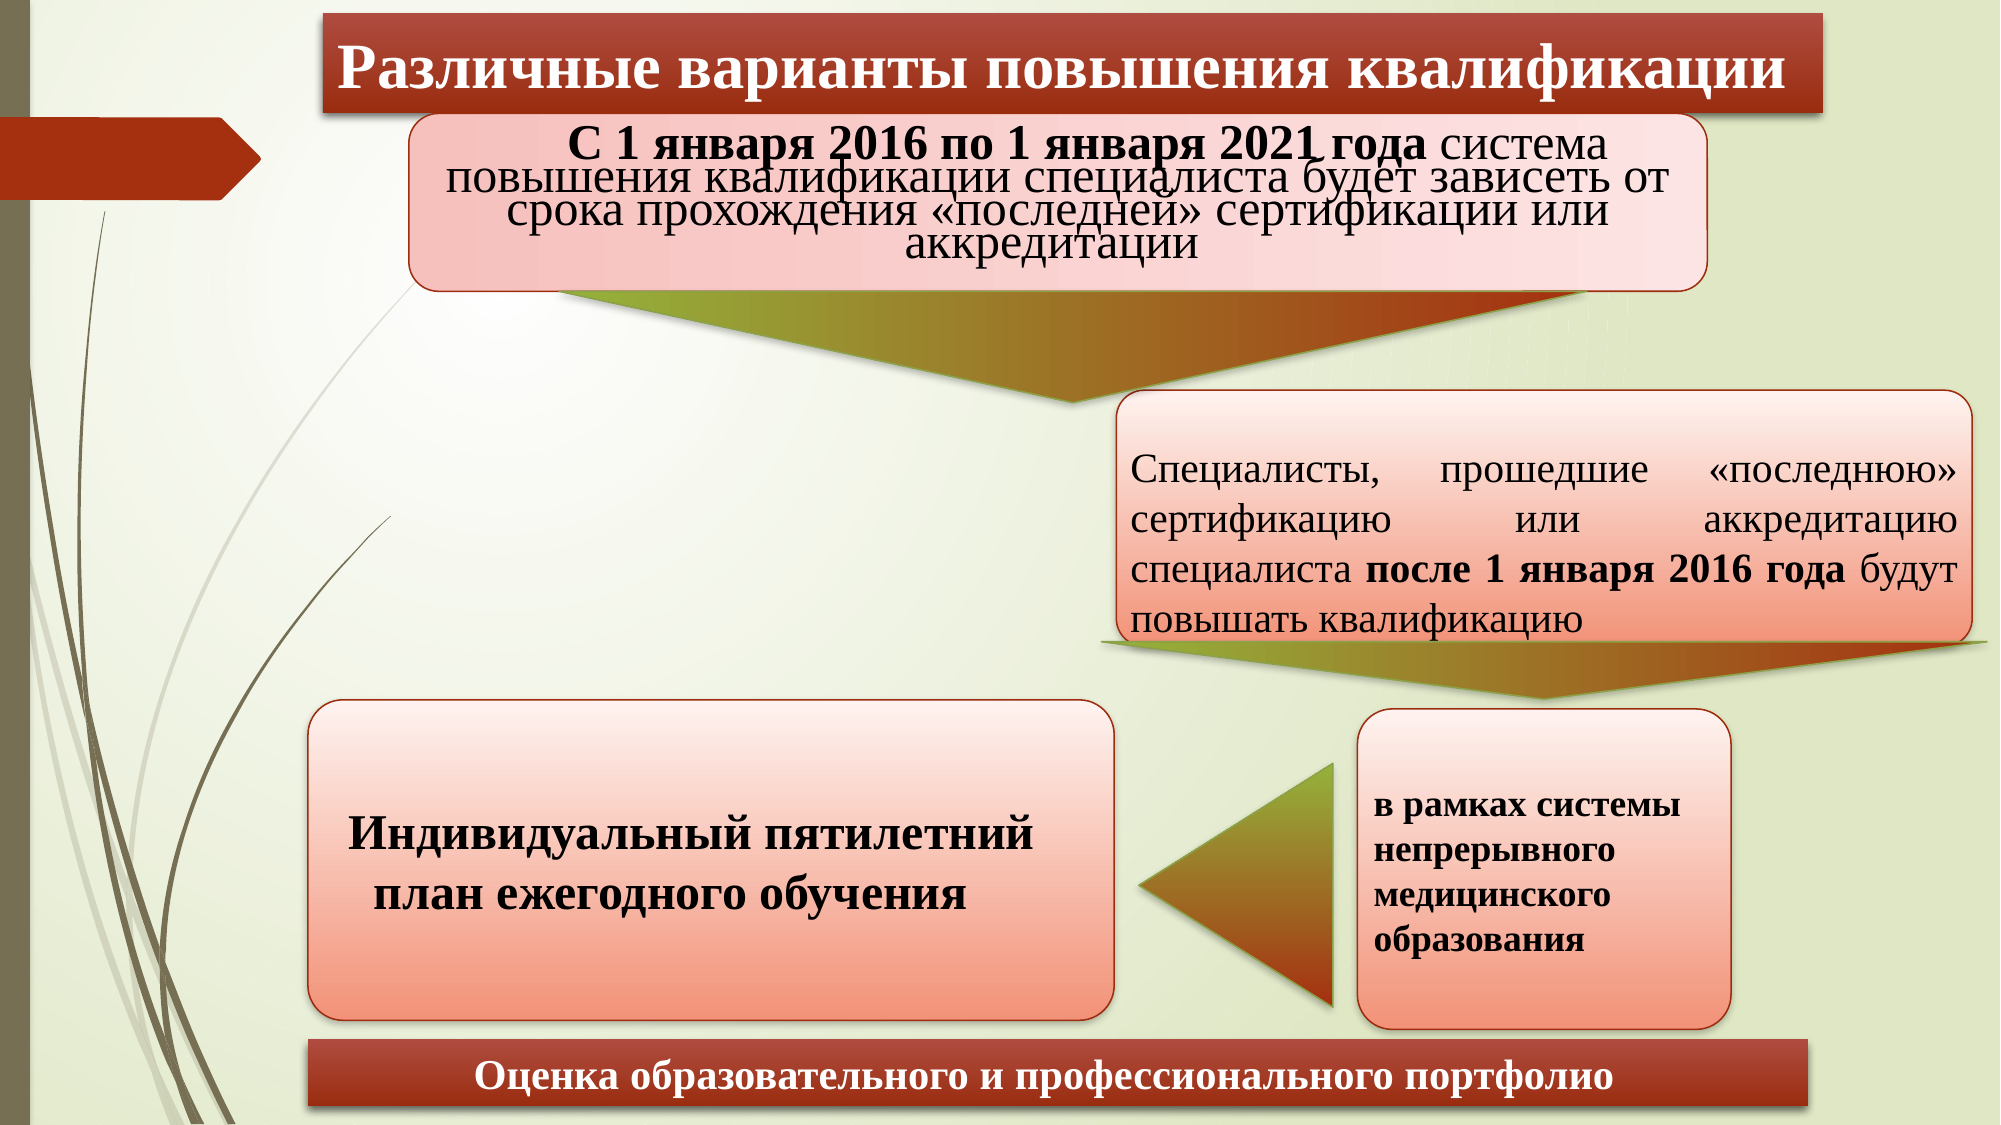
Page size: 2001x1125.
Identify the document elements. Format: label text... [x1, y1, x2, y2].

text_box Индивидуальный пятилетний план ежегодного обучения [307, 699, 1115, 1022]
text_box Специалисты, прошедшие «последнюю» сертификацию или аккредитацию специалиста после 1 января 2016 года будут повышать квалификацию [1115, 389, 1973, 640]
text_box С 1 января 2016 по 1 января 2021 года система повышения квалификации специалиста будет зависеть от срока прохождения «последней» сертификации или аккредитации [408, 112, 1709, 293]
text_box [1100, 640, 1988, 700]
title Оценка образовательного и профессионального портфолио [308, 1039, 1808, 1106]
title Различные варианты повышения квалификации [322, 13, 1823, 113]
text_box в рамках системы непрерывного медицинского образования [1356, 708, 1732, 1031]
text_box [558, 290, 1588, 404]
text_box [1138, 762, 1334, 1008]
